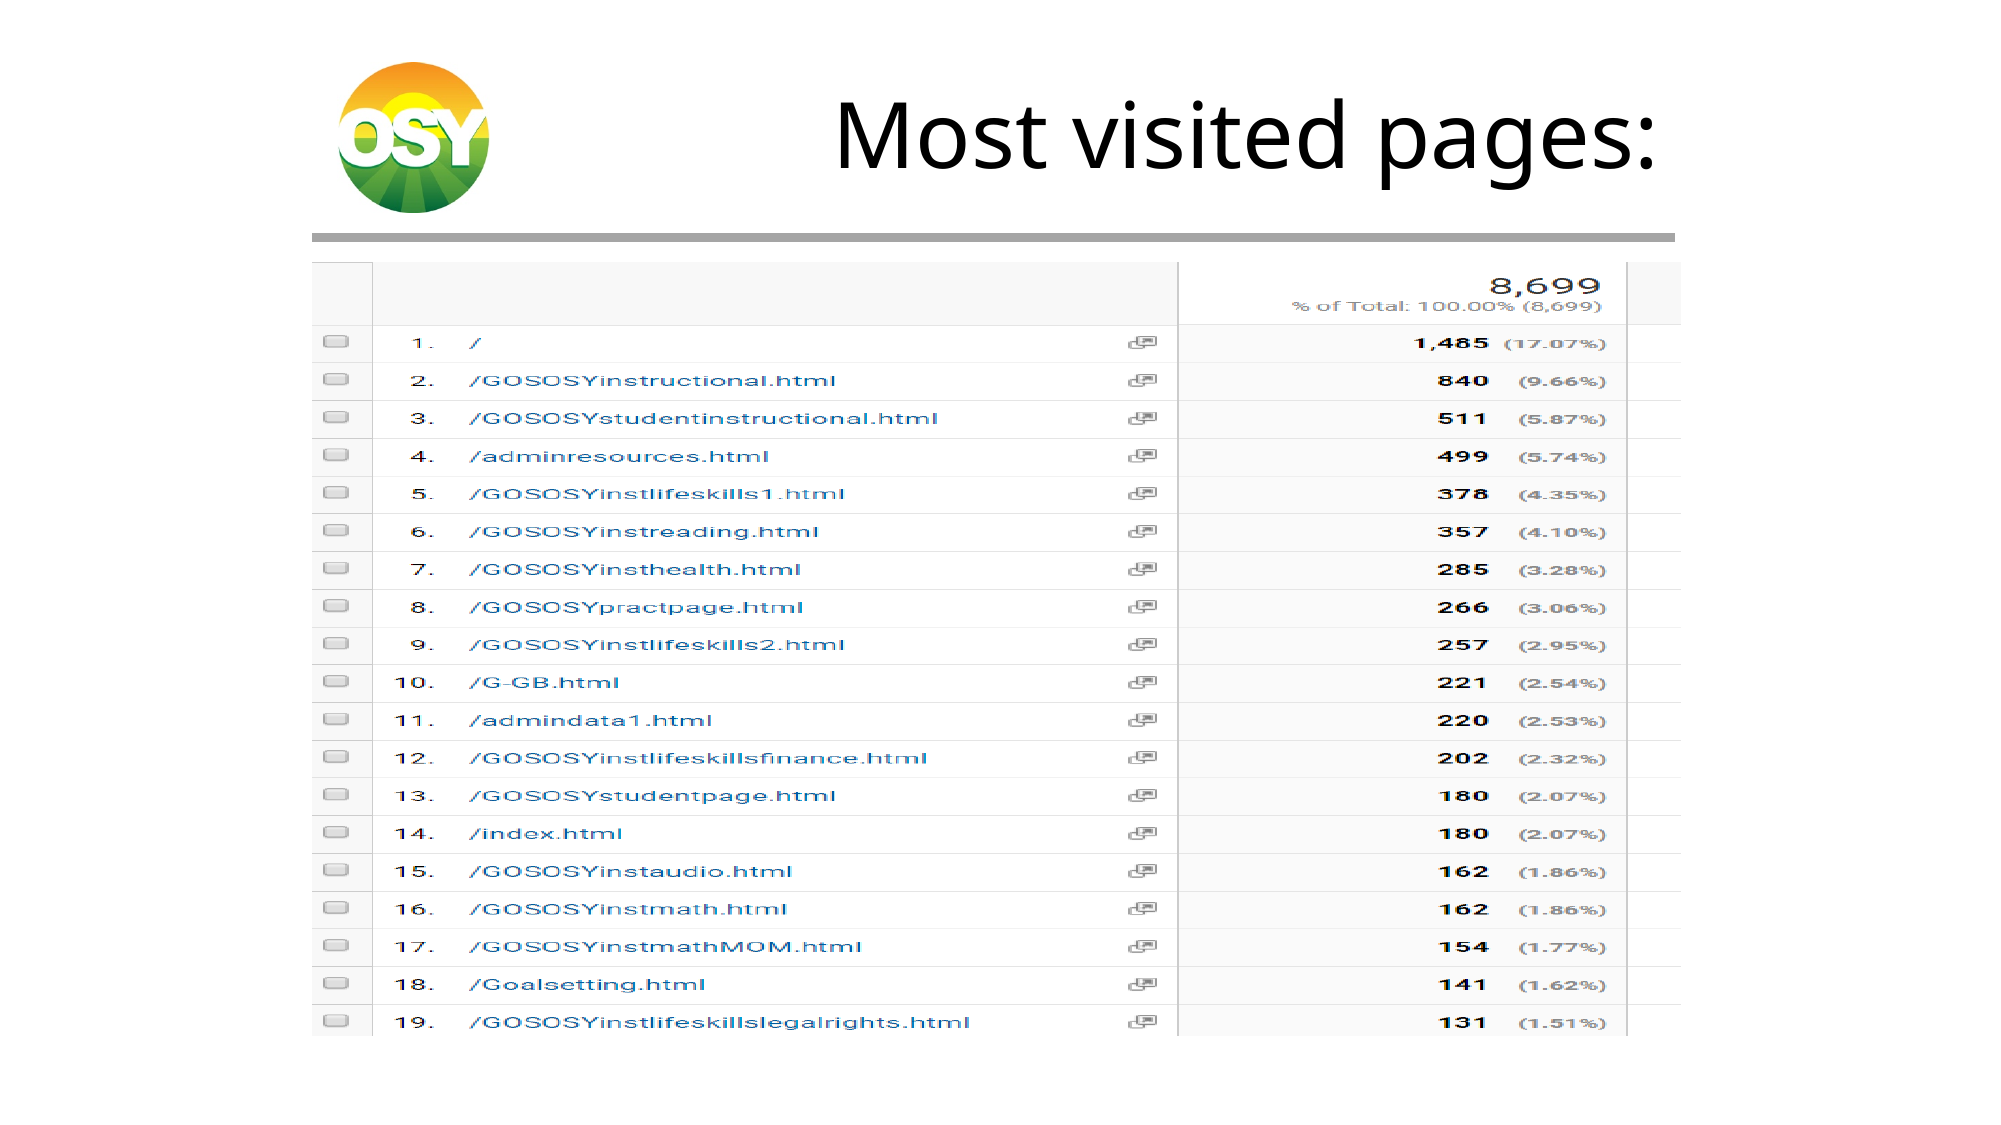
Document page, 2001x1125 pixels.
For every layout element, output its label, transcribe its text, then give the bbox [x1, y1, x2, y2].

title Most visited pages: [412, 45, 1675, 233]
picture [337, 62, 490, 213]
picture [312, 262, 1681, 1036]
